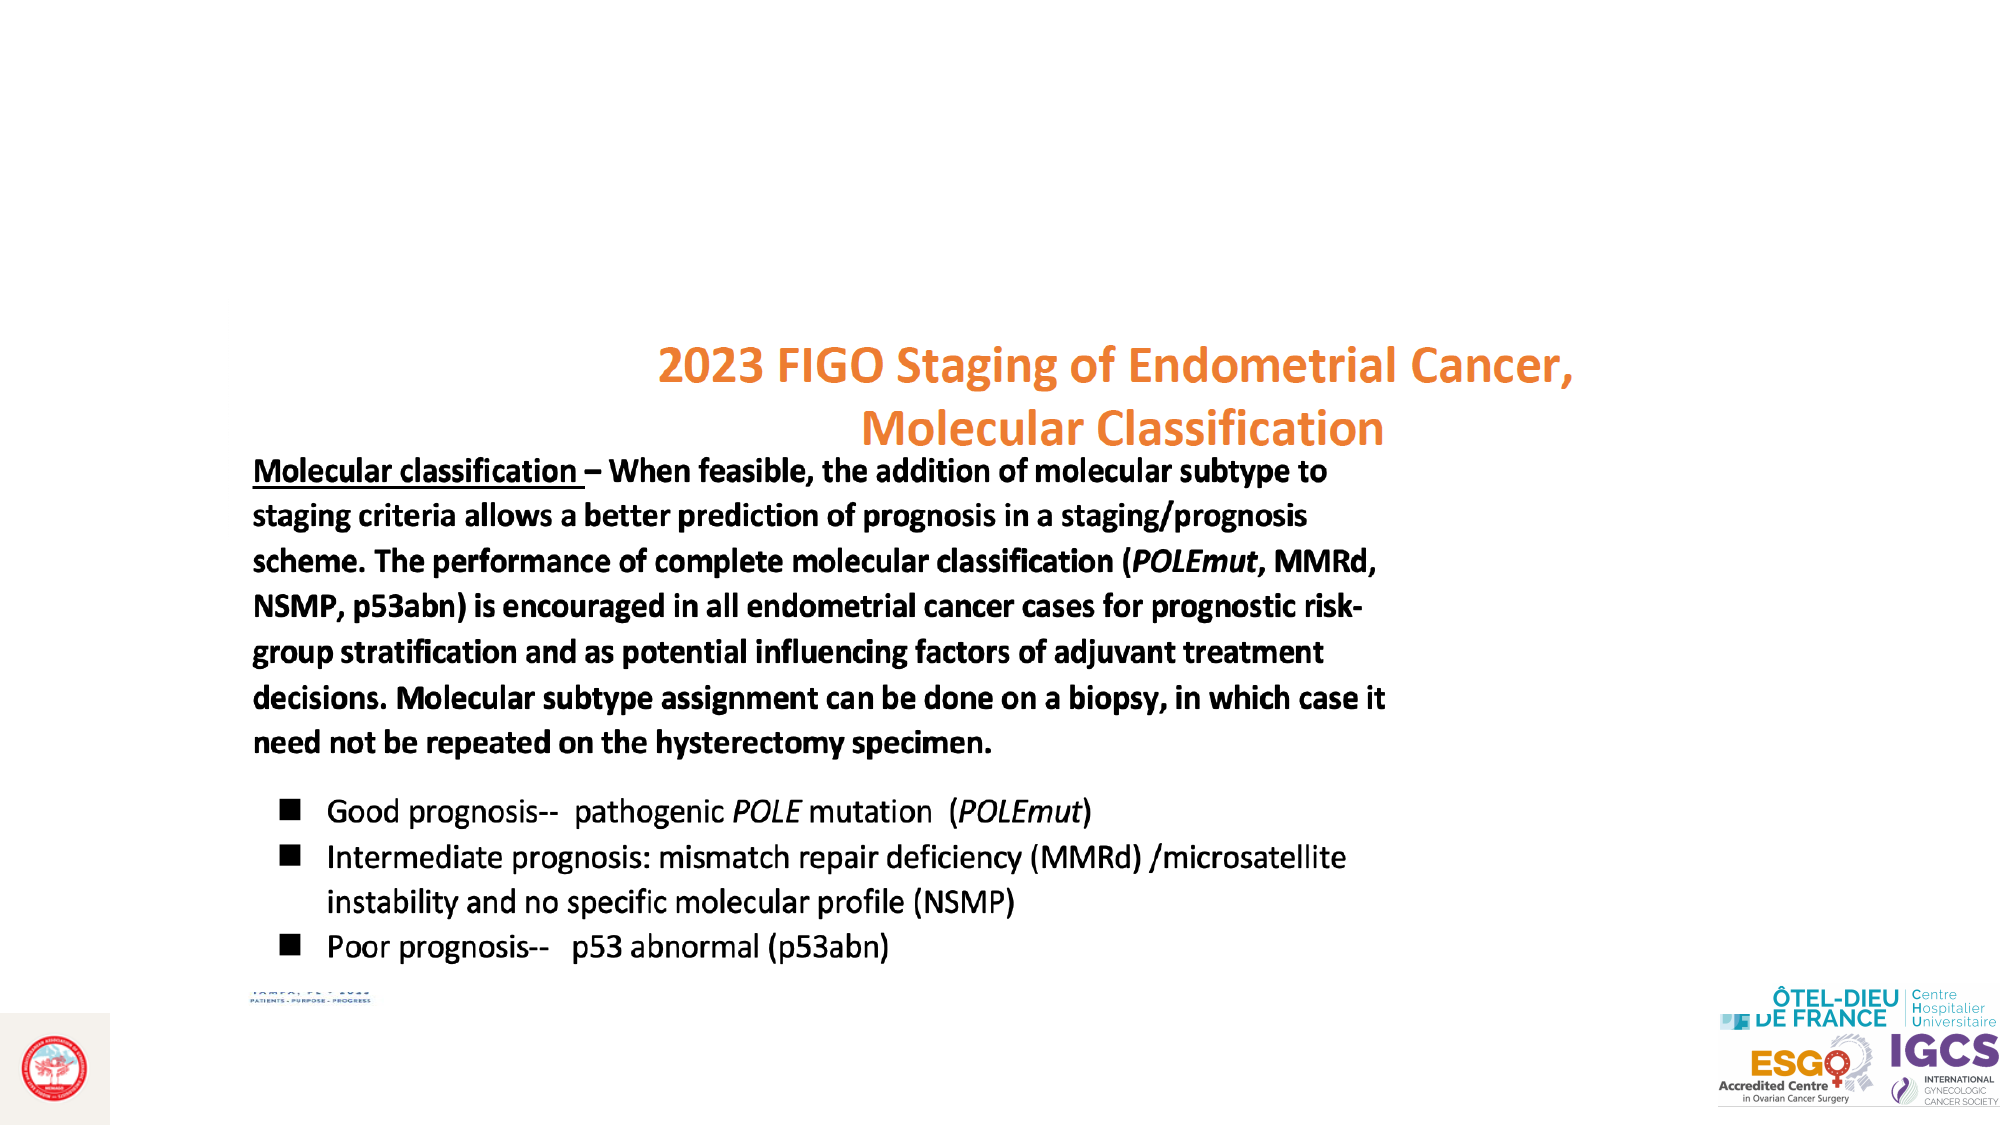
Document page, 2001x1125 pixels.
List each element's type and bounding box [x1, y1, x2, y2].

picture [1718, 983, 2000, 1107]
picture [0, 1013, 110, 1125]
list [228, 299, 1772, 1014]
